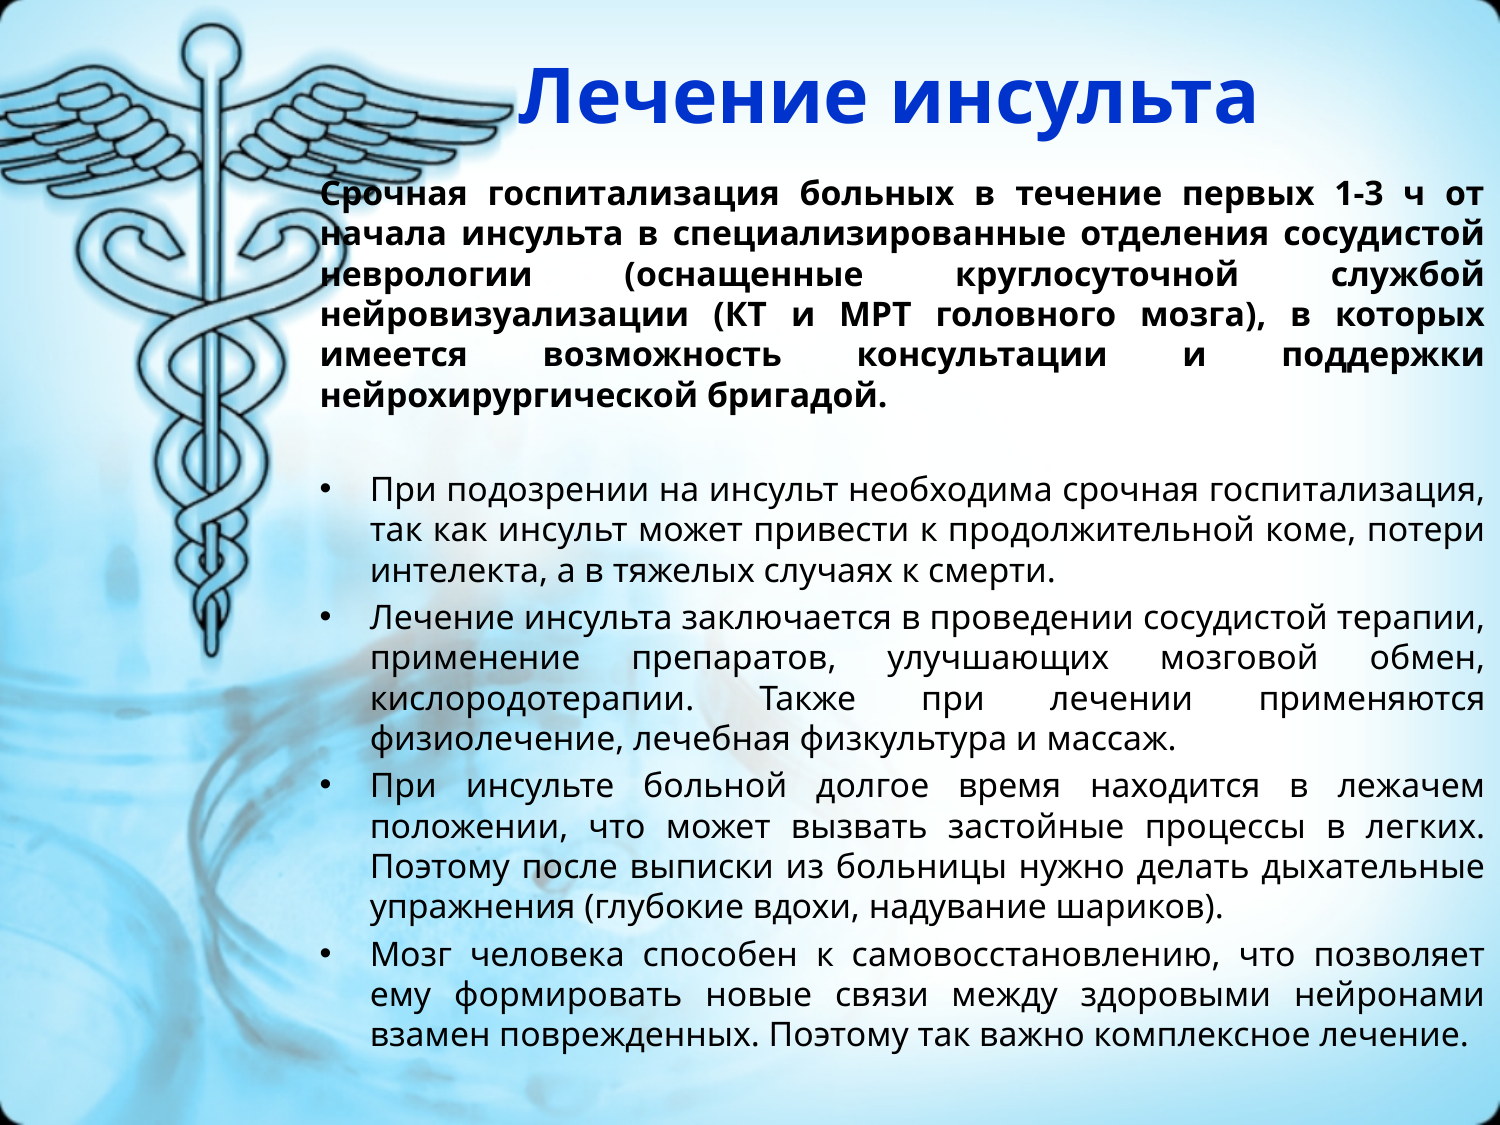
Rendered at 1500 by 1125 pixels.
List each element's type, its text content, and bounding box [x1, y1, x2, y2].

picture [0, 0, 1500, 1125]
list Срочная госпитализация больных в течение первых 1-3 ч от начала инсульта в специализированные отделения сосудистой неврологии (оснащенные круглосуточной службой нейровизуализации (КТ и МРТ головного мозга), в которых имеется возможность консультации и поддержки нейрохирургической бригадой. При подозрении на инсульт необходима срочная госпитализация, так как инсульт может привести к продолжительной коме, потери интелекта, а в тяжелых случаях к смерти. Лечение инсульта заключается в проведении сосудистой терапии, применение препаратов, улучшающих мозговой обмен, кислородотерапии. Также при лечении применяются физиолечение, лечебная физкультура и массаж. При инсульте больной долгое время находится в лежачем положении, что может вызвать застойные процессы в легких. Поэтому после выписки из больницы нужно делать дыхательные упражнения (глубокие вдохи, надувание шариков). Мозг человека способен к самовосстановлению, что позволяет ему формировать новые связи между здоровыми нейронами взамен поврежденных. Поэтому так важно комплексное лечение. [304, 125, 1500, 1125]
title Лечение инсульта [503, 45, 1465, 125]
